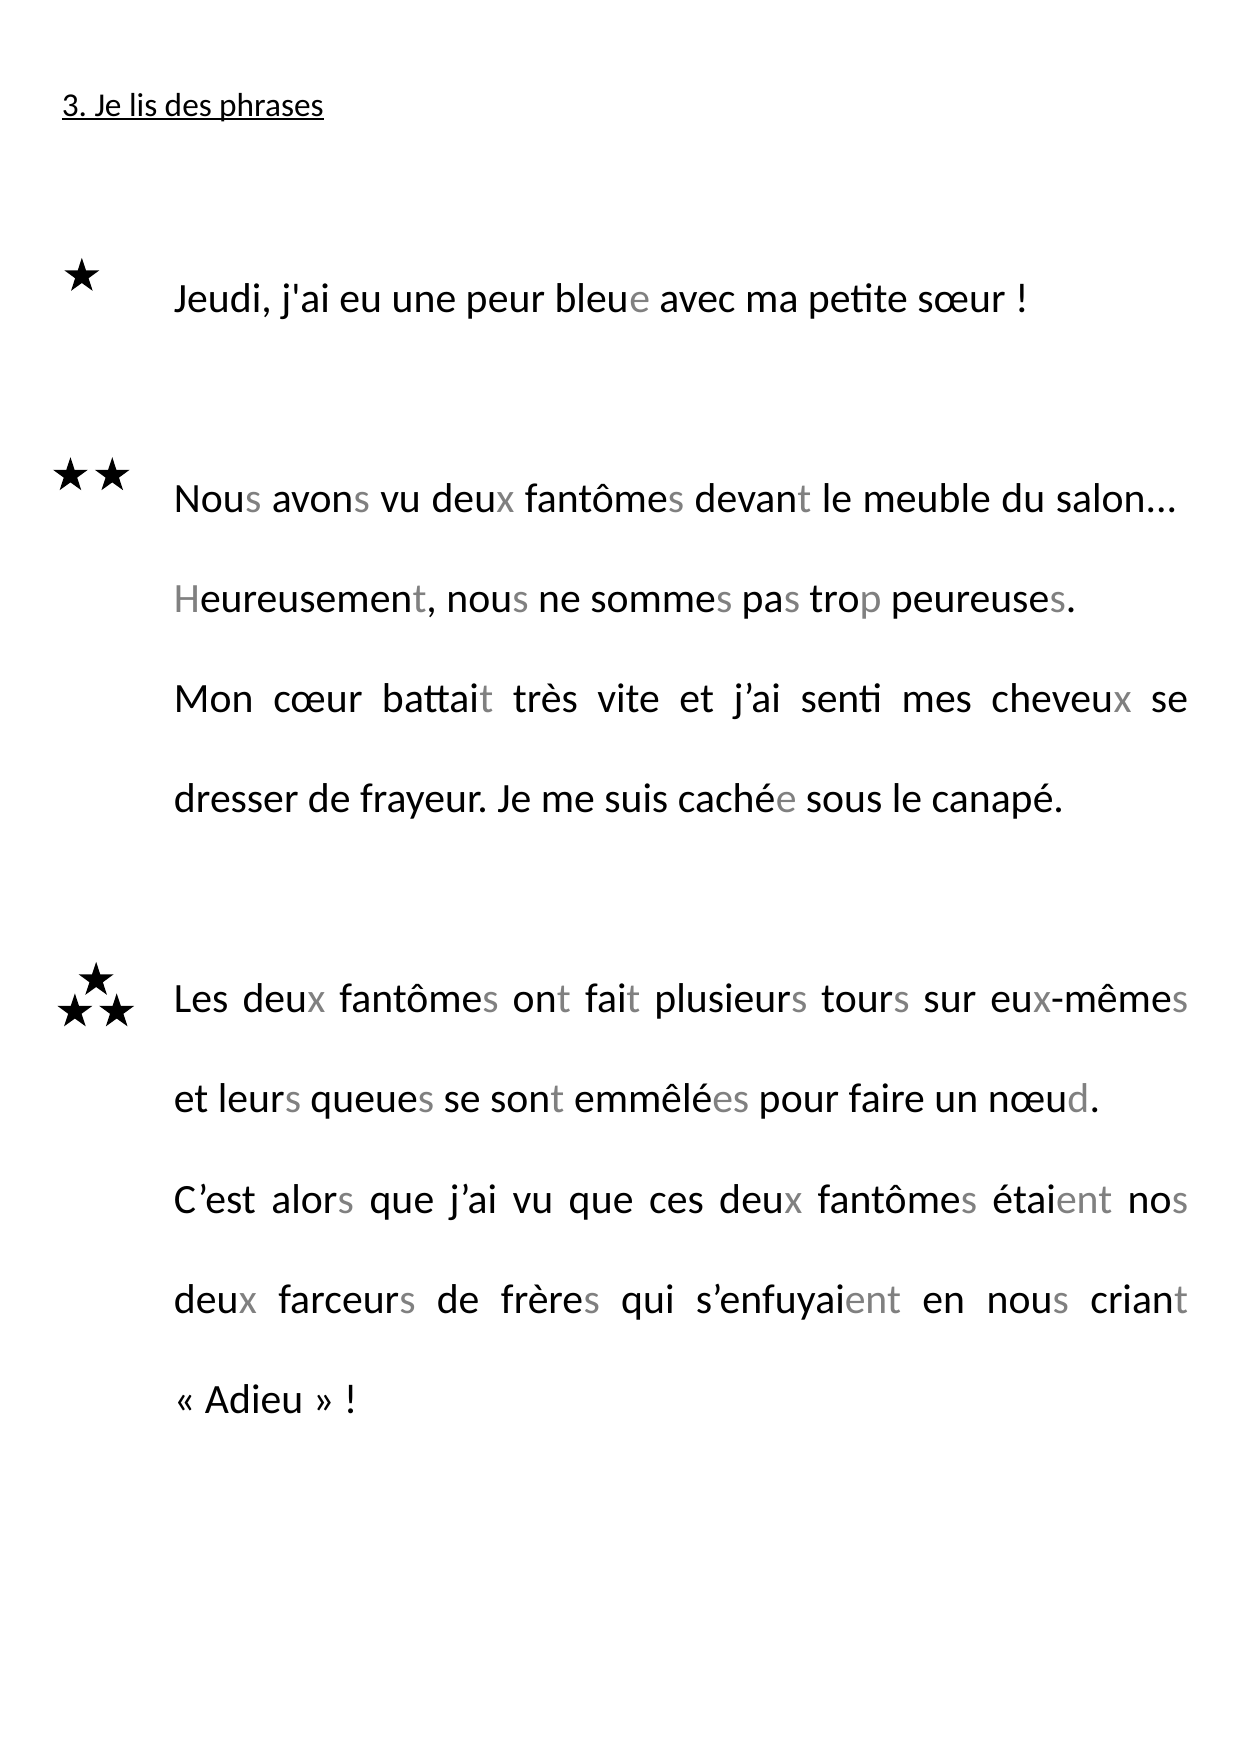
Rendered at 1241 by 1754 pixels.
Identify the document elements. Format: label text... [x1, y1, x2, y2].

text_box [52, 457, 88, 491]
text_box [94, 457, 130, 491]
text_box 3. Je lis des phrases [47, 75, 1241, 181]
text_box Jeudi, j'ai eu une peur bleue avec ma petite sœur ! Nous avons vu deux fantômes devant le meuble du salon... Heureusement, nous ne sommes pas trop peureuses. Mon cœur battait très vite et j’ai senti mes cheveux se dresser de frayeur. Je me suis cachée sous le canapé. Les deux fantômes ont fait plusieurs tours sur eux-mêmes et leurs queues se sont emmêlées pour faire un nœud. C’est alors que j’ai vu que ces deux fantômes étaient nos deux farceurs de frères qui s’enfuyaient en nous criant « Adieu » ! [159, 213, 1203, 1629]
text_box [57, 993, 93, 1027]
text_box [78, 961, 114, 995]
text_box [64, 257, 100, 291]
text_box [99, 993, 135, 1027]
